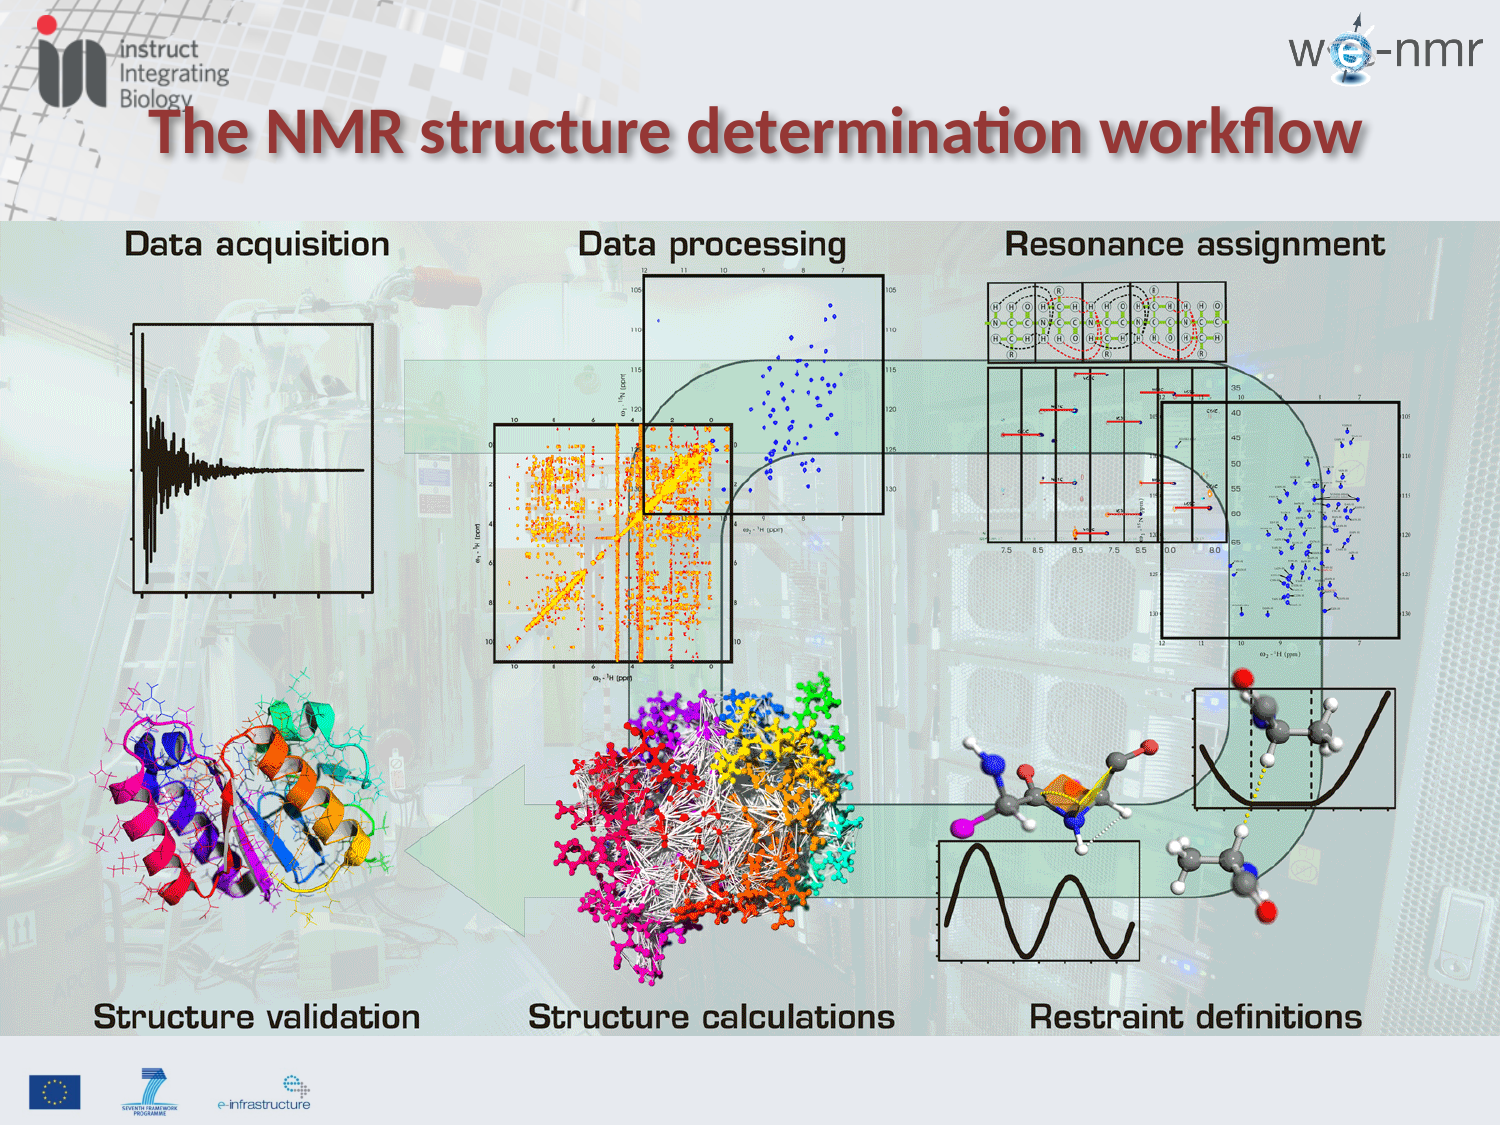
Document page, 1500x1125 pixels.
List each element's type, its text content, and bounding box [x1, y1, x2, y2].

picture [0, 221, 1500, 1036]
picture [1287, 0, 1486, 89]
text_box The NMR structure determination workflow [133, 79, 1413, 220]
picture [37, 15, 229, 112]
